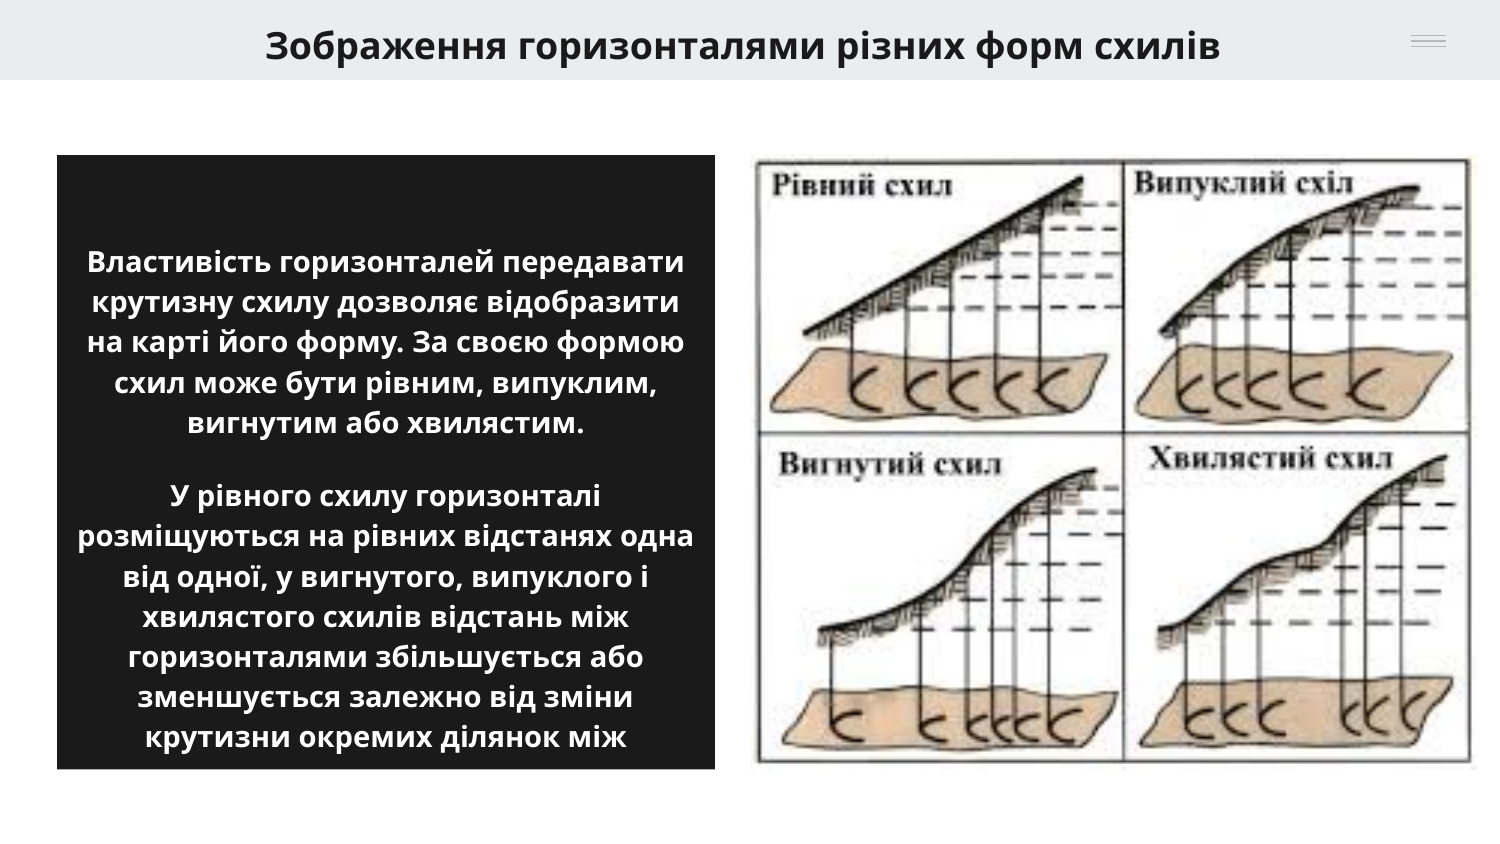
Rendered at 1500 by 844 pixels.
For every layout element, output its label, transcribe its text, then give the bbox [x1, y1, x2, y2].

list Властивість горизонталей передавати крутизну схилу дозволяє відобразити на карті його форму. За своєю формою схил може бути рівним, випуклим, вигнутим або хвилястим. У рівного схилу горизонталі розміщуються на рівних відстанях одна від одної, у вигнутого, випуклого і хвилястого схилів відстань між горизонталями збільшується або зменшується залежно від зміни крутизни окремих ділянок між перегинами схилу. [57, 155, 715, 770]
picture [749, 154, 1478, 770]
title Зображення горизонталями різних форм схилів [120, 6, 1367, 60]
